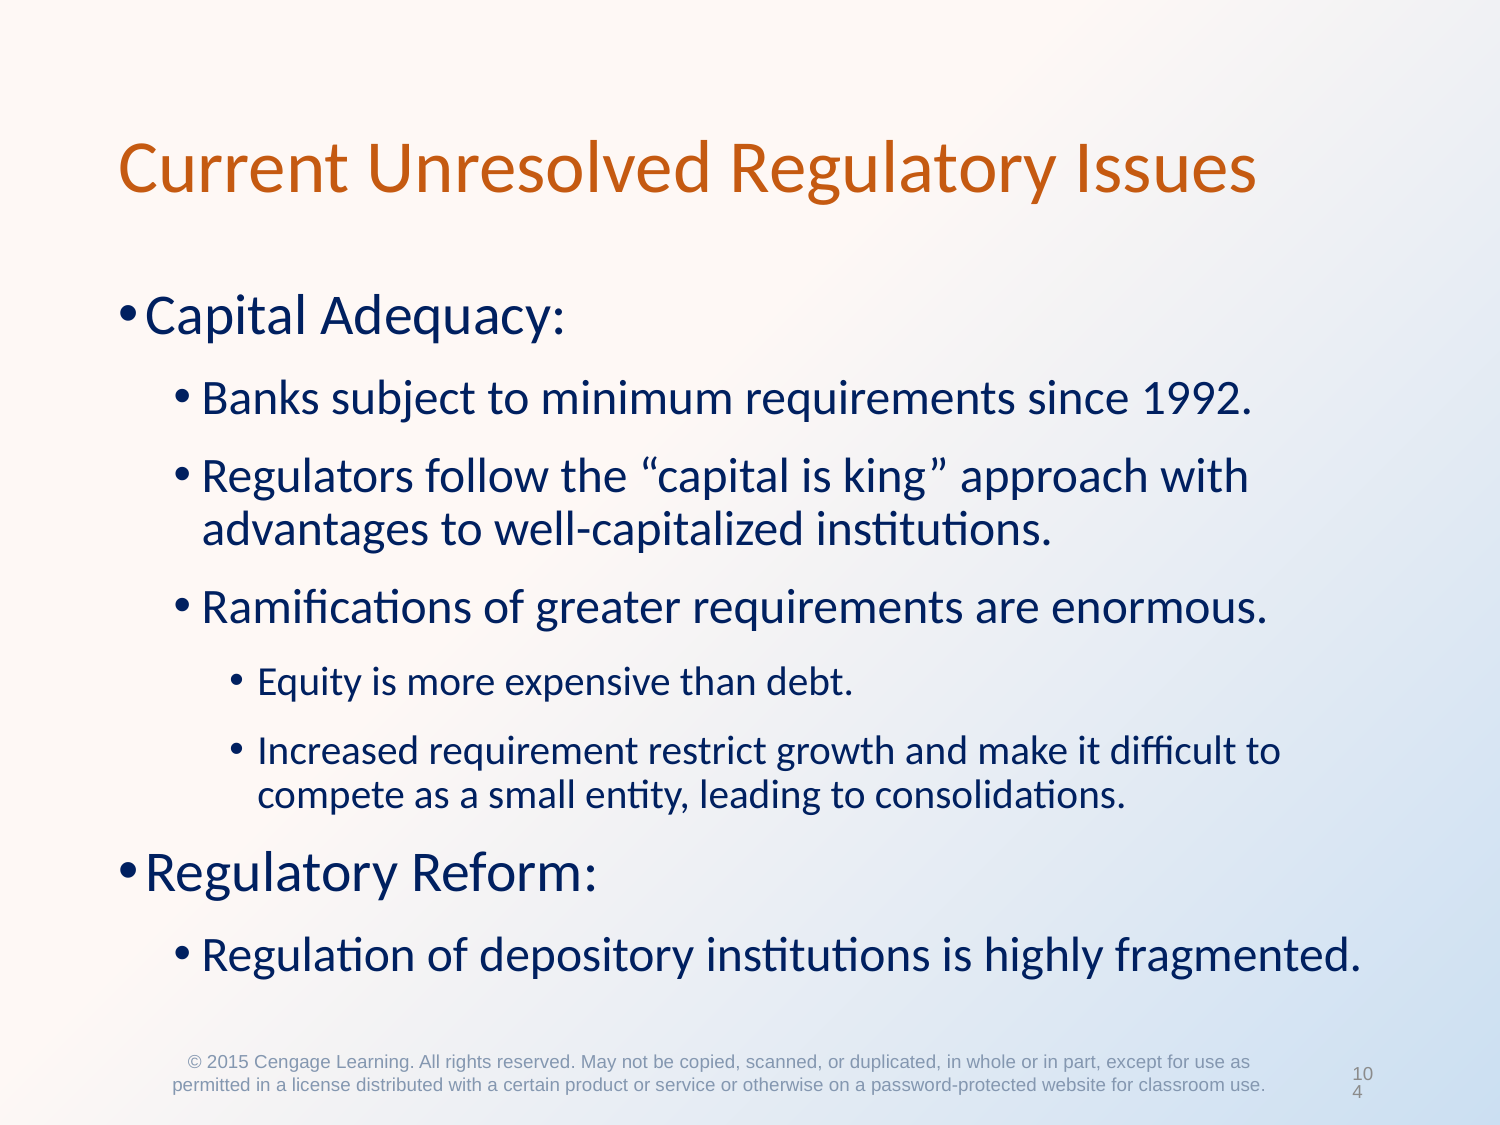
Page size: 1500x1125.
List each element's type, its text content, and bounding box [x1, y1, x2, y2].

title Current Unresolved Regulatory Issues [103, 59, 1397, 278]
footer © 2015 Cengage Learning. All rights reserved. May not be copied, scanned, or duplicated, in whole or in part, except for use as permitted in a license distributed with a certain product or service or otherwise on a password-protected website for classroom use. [137, 1042, 1300, 1103]
list Capital Adequacy: Banks subject to minimum requirements since 1992. Regulators follow the “capital is king” approach with advantages to well-capitalized institutions. Ramifications of greater requirements are enormous. Equity is more expensive than debt. Increased requirement restrict growth and make it difficult to compete as a small entity, leading to consolidations. Regulatory Reform: Regulation of depository institutions is highly fragmented. [103, 278, 1397, 992]
slide_number 104 [1337, 1042, 1397, 1103]
